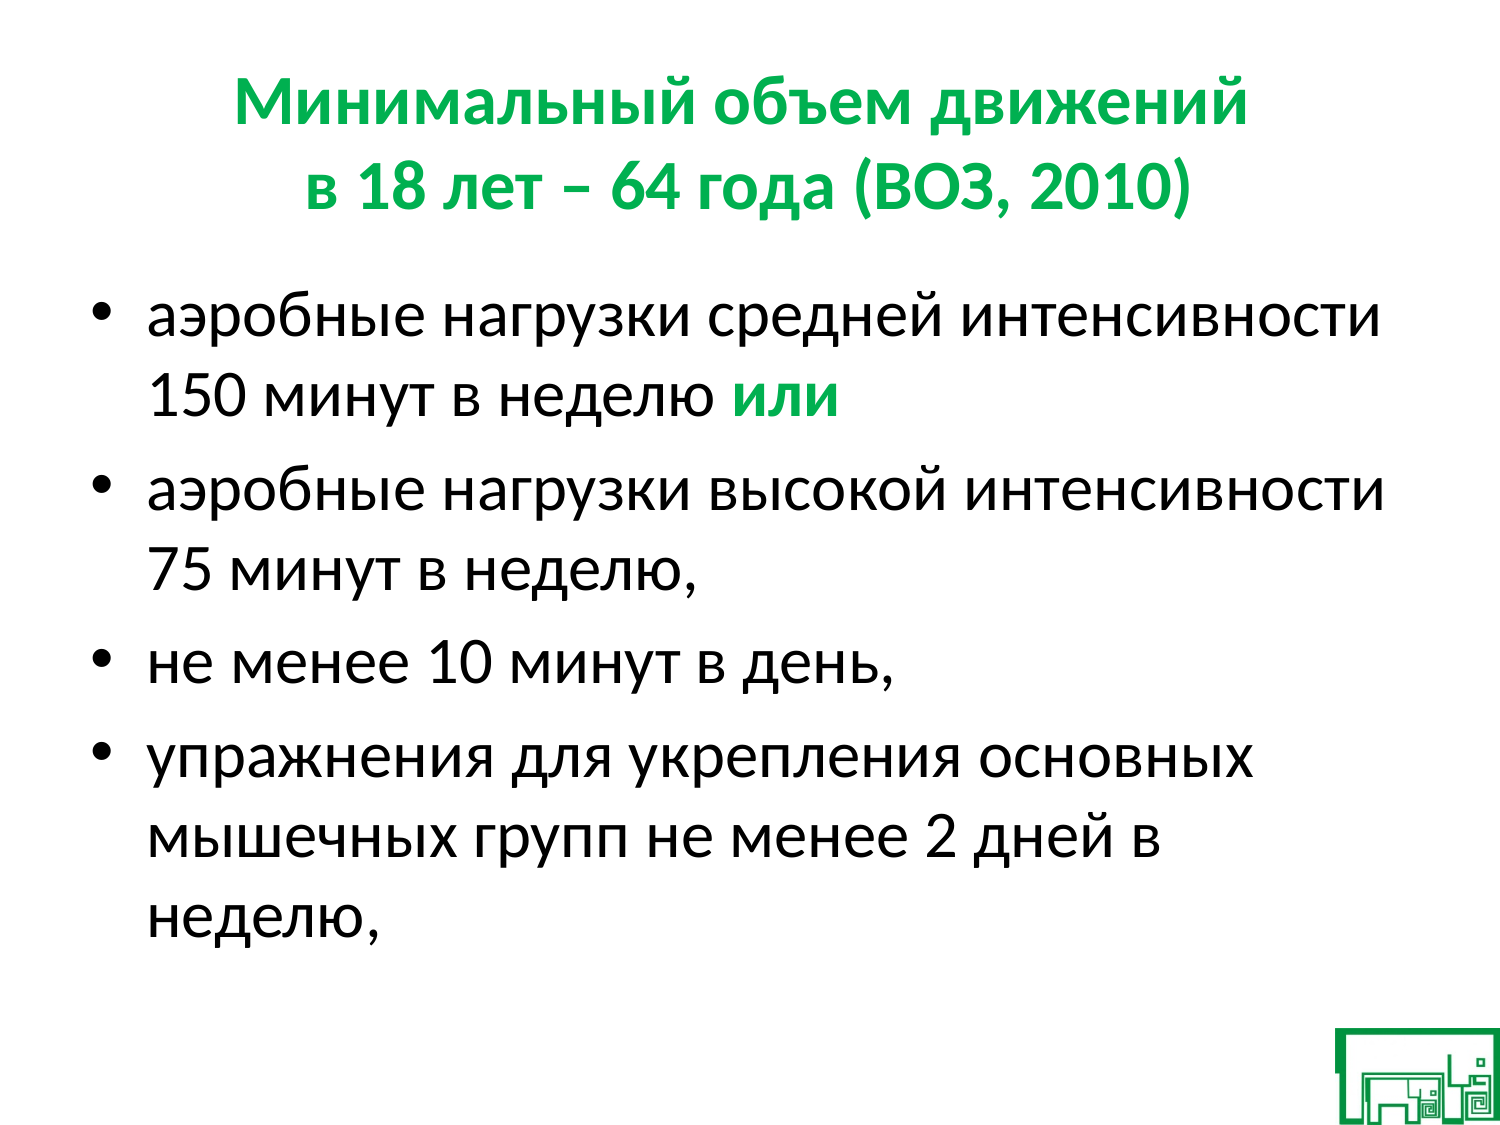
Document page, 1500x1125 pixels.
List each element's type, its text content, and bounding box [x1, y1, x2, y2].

list аэробные нагрузки средней интенсивности 150 минут в неделю или аэробные нагрузки высокой интенсивности 75 минут в неделю, не менее 10 минут в день, упражнения для укрепления основных мышечных групп не менее 2 дней в неделю, [75, 262, 1425, 1005]
title Минимальный объем движений в 18 лет – 64 года (ВОЗ, 2010) [75, 45, 1425, 233]
picture [1335, 1027, 1500, 1125]
